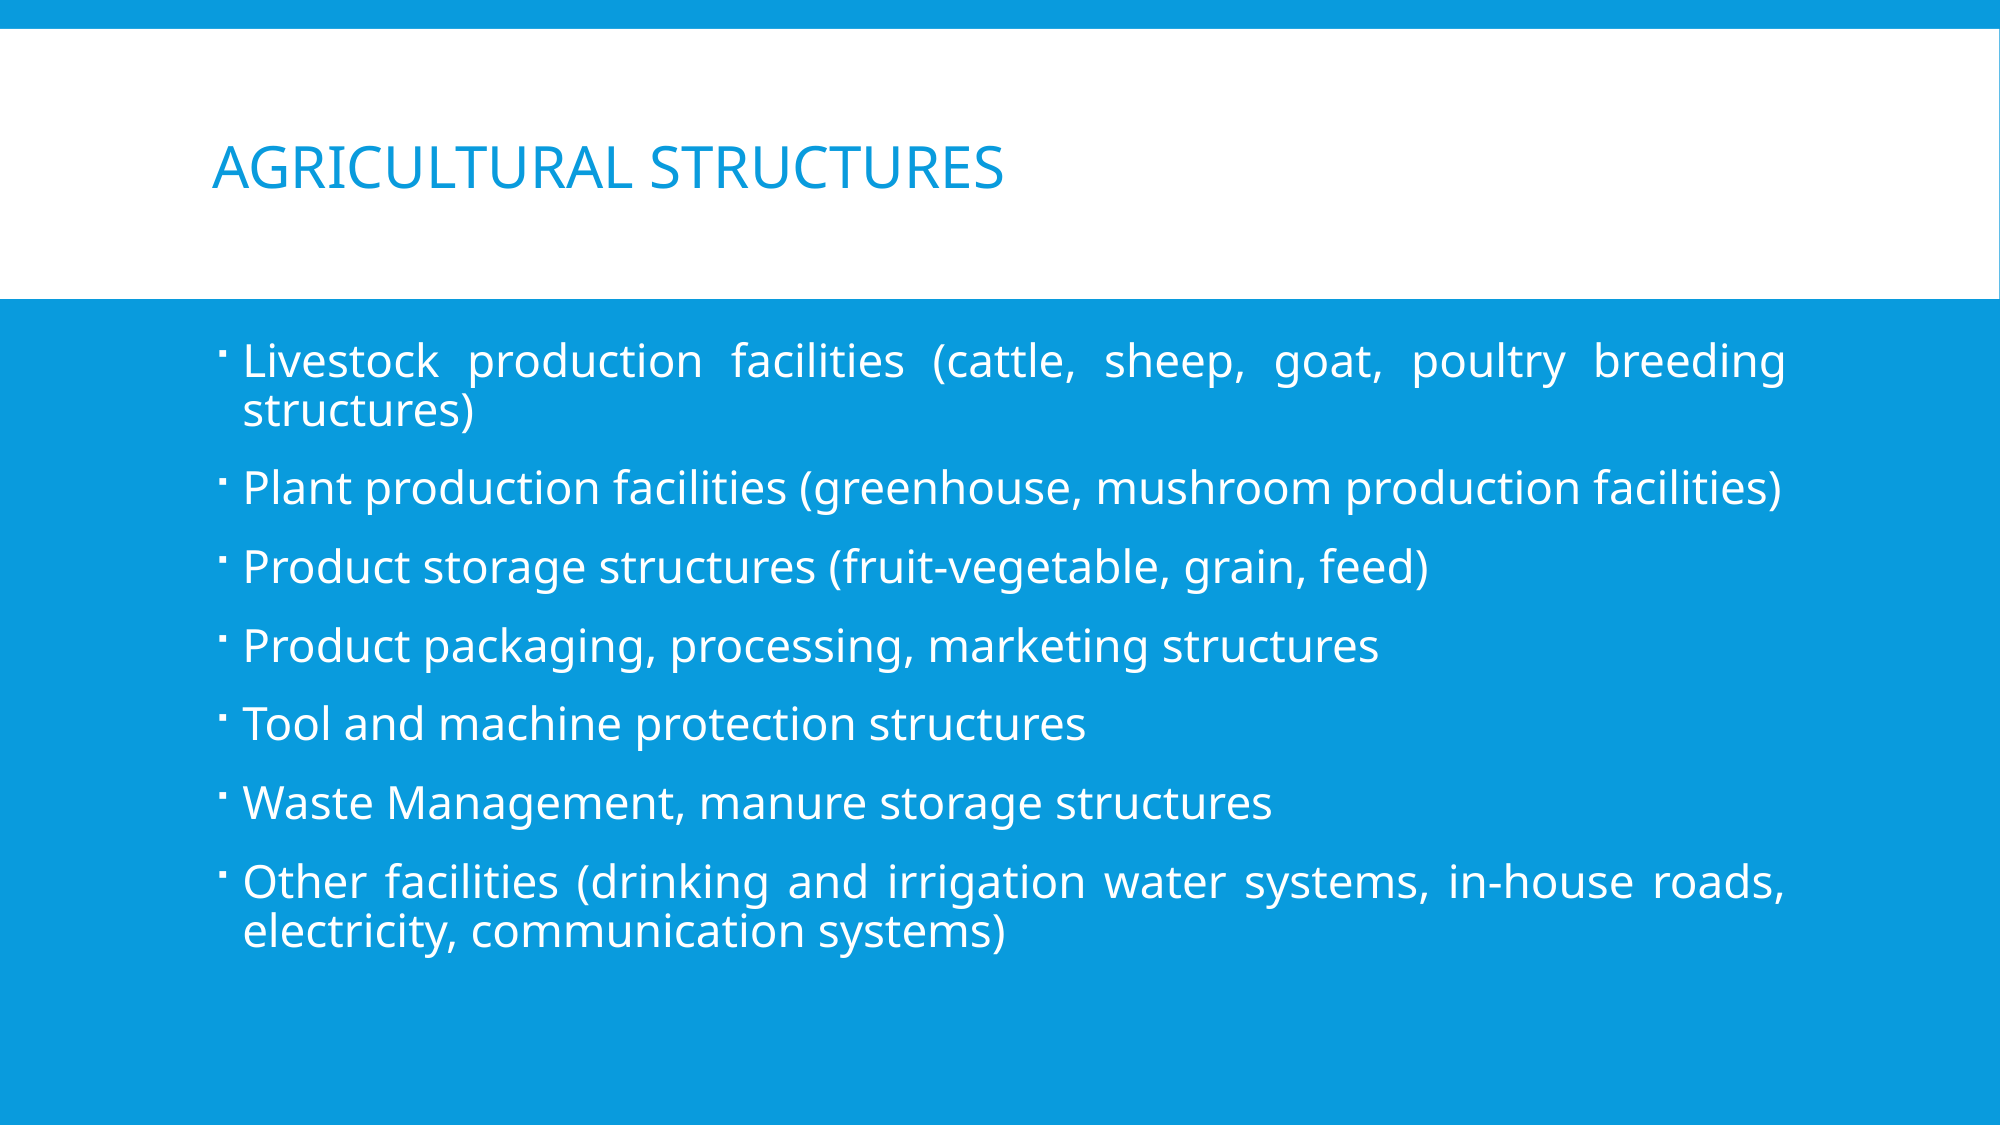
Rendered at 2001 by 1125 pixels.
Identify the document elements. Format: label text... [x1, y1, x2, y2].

title AGRICULTURAL STRUCTURES [197, 46, 1803, 295]
list Livestock production facilities (cattle, sheep, goat, poultry breeding structures) Plant production facilities (greenhouse, mushroom production facilities) Product storage structures (fruit-vegetable, grain, feed) Product packaging, processing, marketing structures Tool and machine protection structures Waste Management, manure storage structures Other facilities (drinking and irrigation water systems, in-house roads, electricity, communication systems) [197, 329, 1803, 1020]
